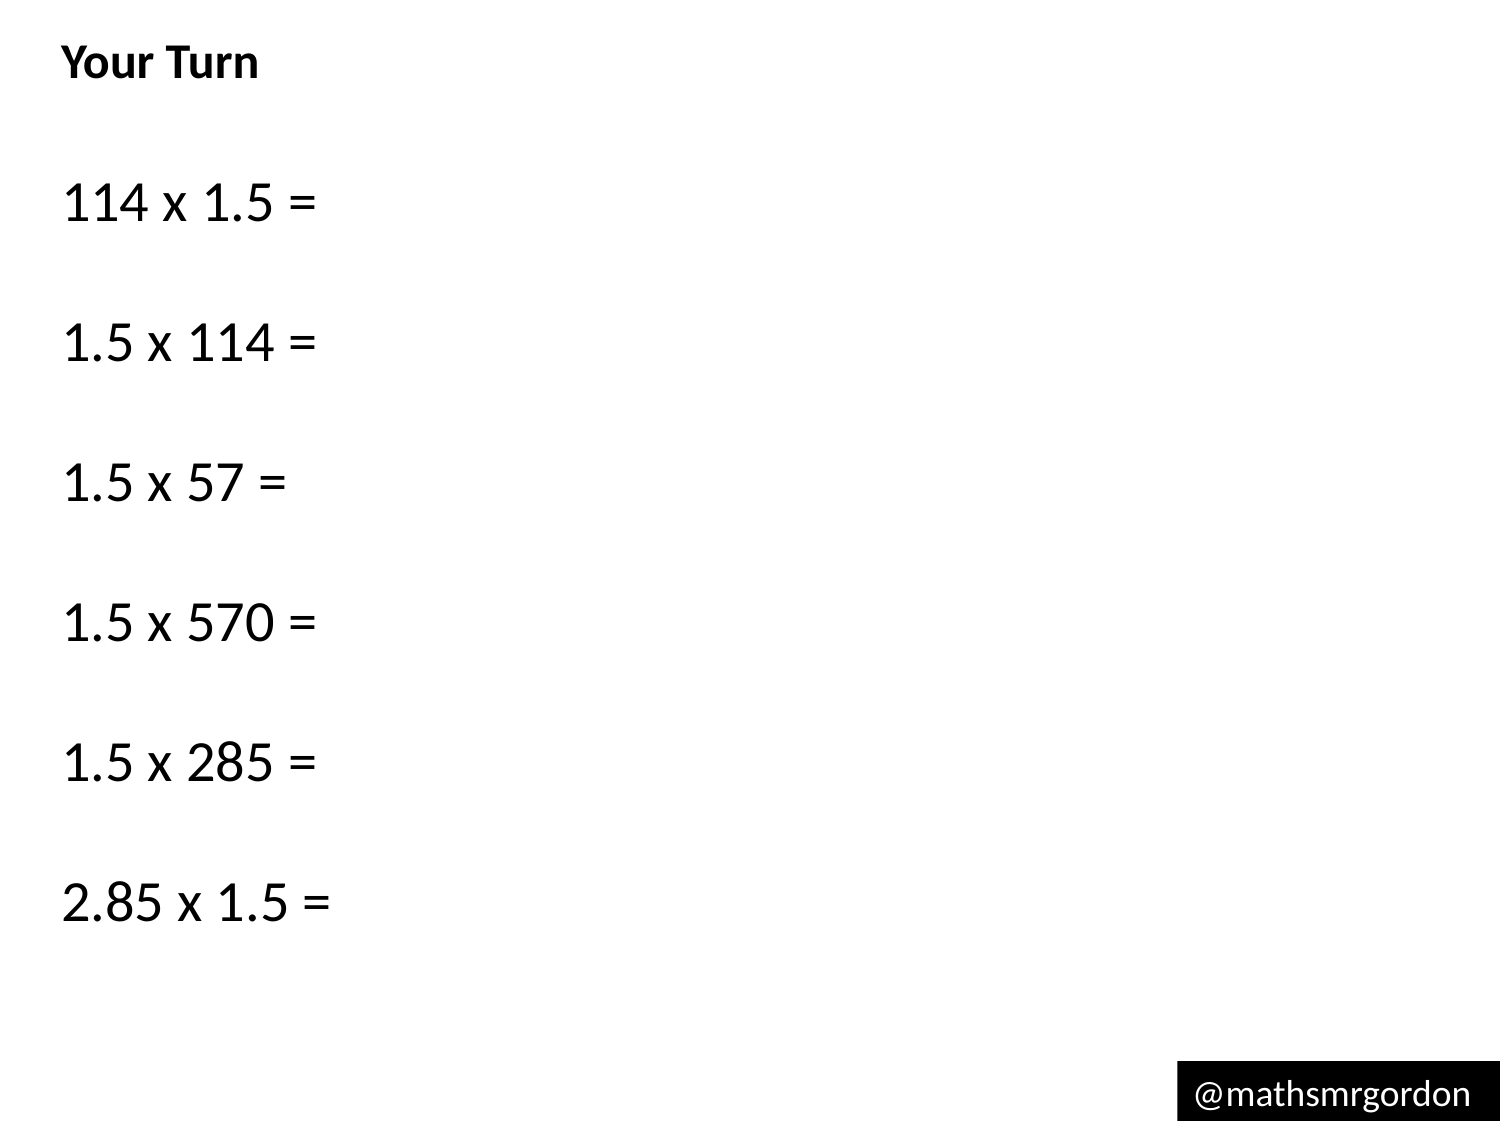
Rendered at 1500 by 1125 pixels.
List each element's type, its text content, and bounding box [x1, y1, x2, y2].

text_box Your Turn [46, 21, 490, 97]
text_box @mathsmrgordon [1177, 1061, 1500, 1121]
text_box 114 x 1.5 = 1.5 x 114 = 1.5 x 57 = 1.5 x 570 = 1.5 x 285 = 2.85 x 1.5 = [46, 85, 1474, 940]
